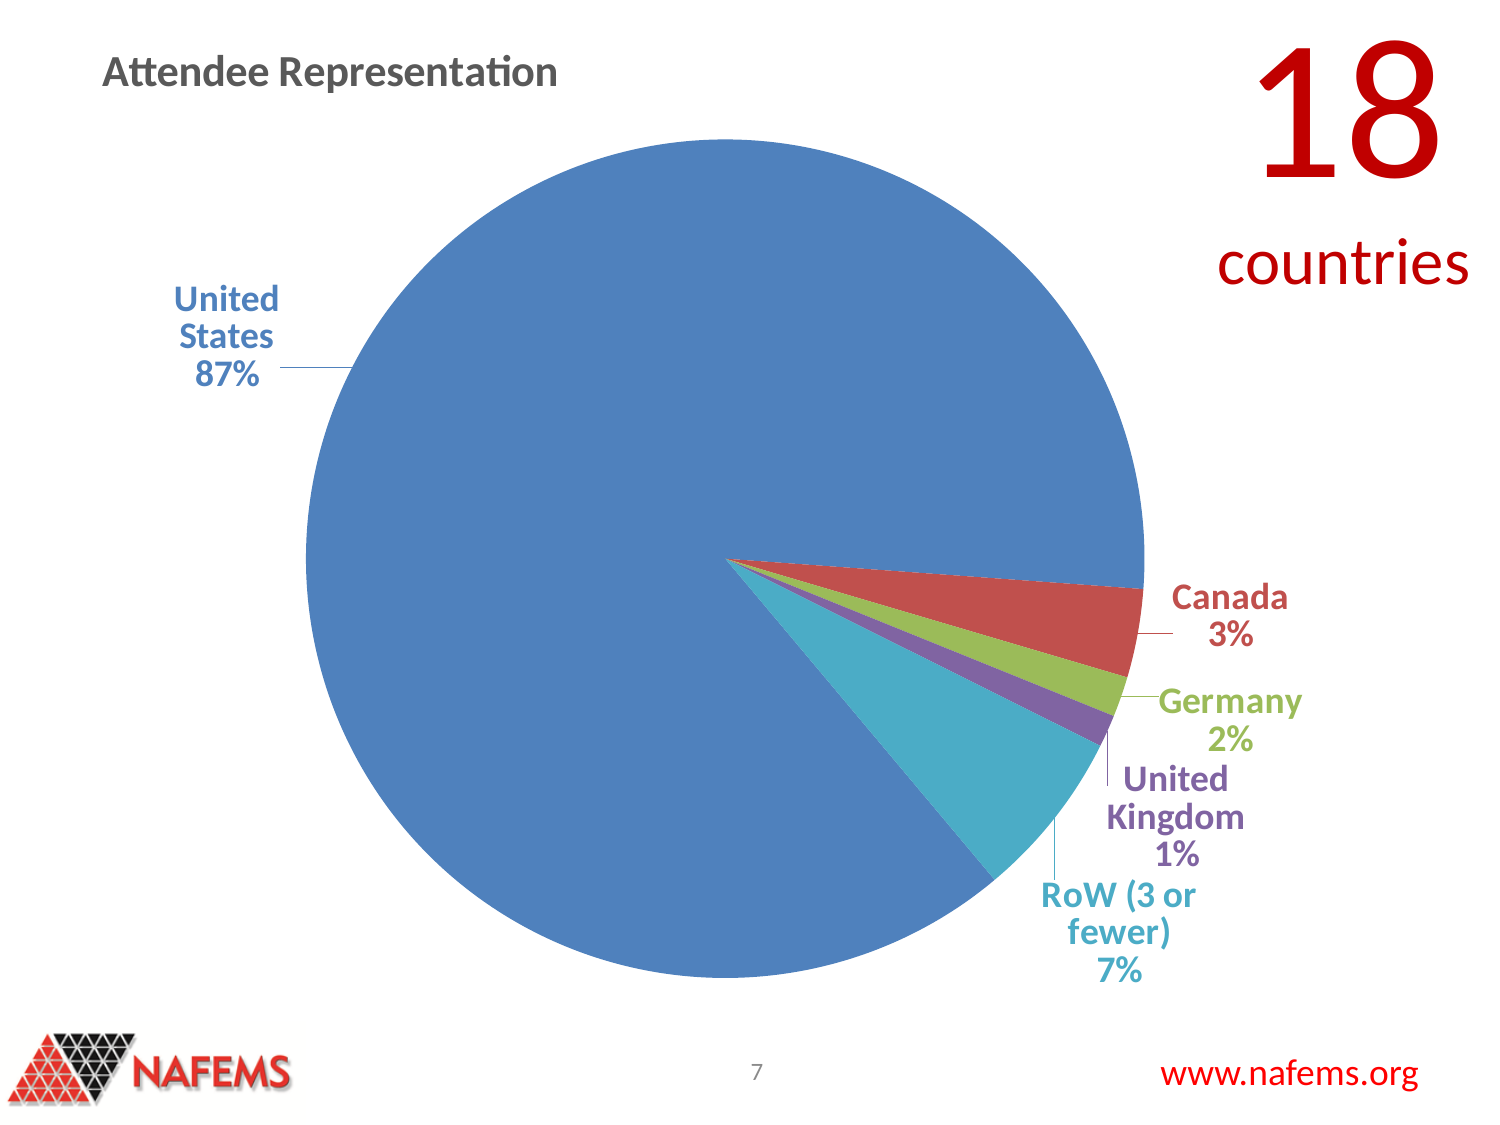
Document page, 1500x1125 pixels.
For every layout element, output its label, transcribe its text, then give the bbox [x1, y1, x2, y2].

chart [73, 21, 1426, 1006]
picture [0, 1021, 306, 1125]
slide_number 7 [685, 1040, 829, 1101]
text_box 18 countries [1191, 0, 1497, 305]
